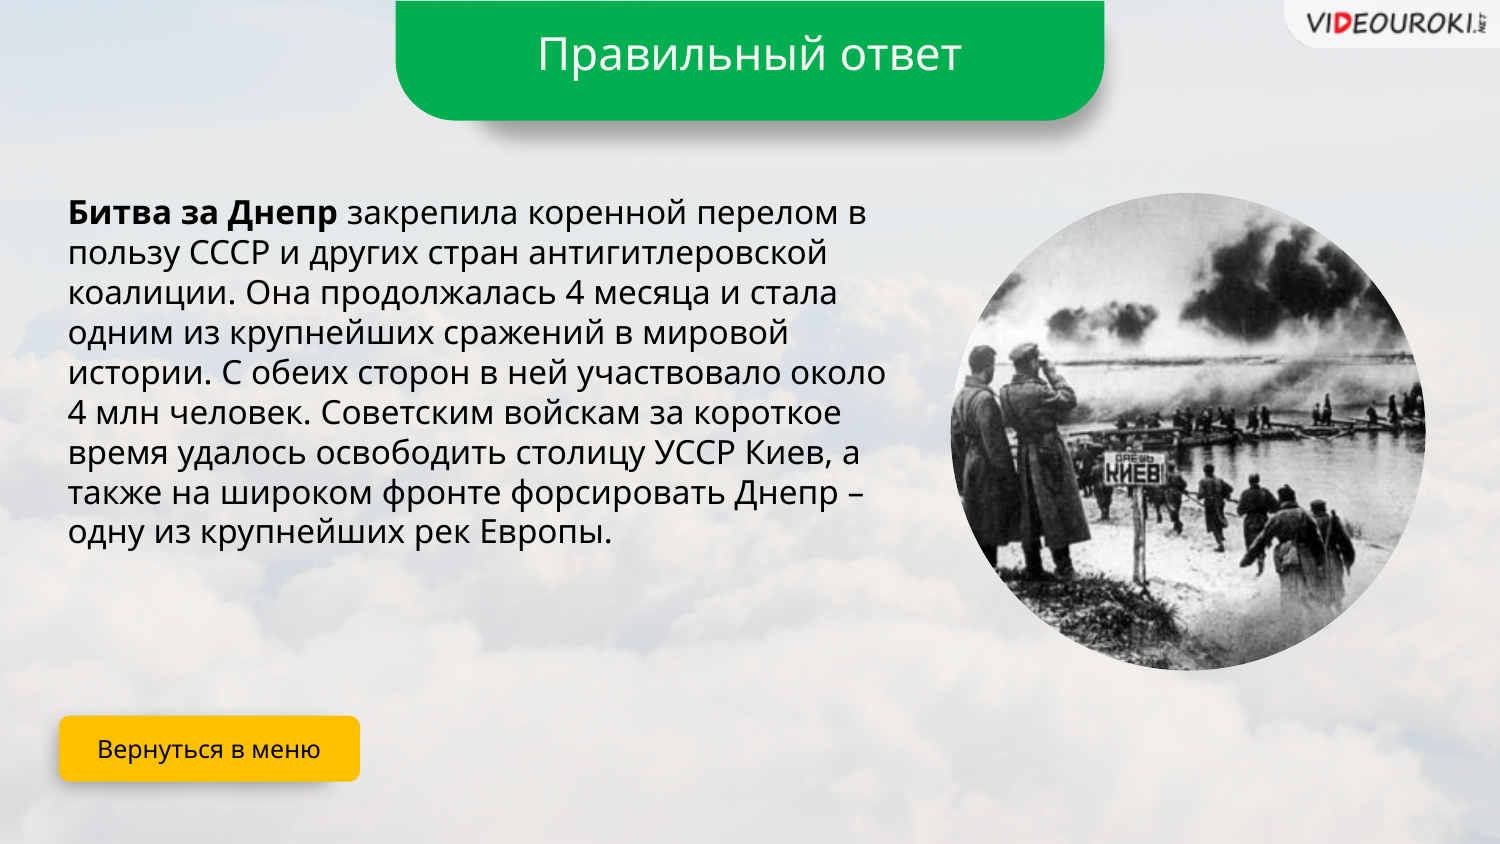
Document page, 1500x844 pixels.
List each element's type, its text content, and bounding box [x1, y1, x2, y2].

picture [0, 0, 1500, 844]
text_box Вернуться в меню [57, 714, 362, 783]
text_box Битва за Днепр закрепила коренной перелом в пользу СССР и других стран антигитлеровской коалиции. Она продолжалась 4 месяца и стала одним из крупнейших сражений в мировой истории. С обеих сторон в ней участвовало около 4 млн человек. Советским войскам за короткое время удалось освободить столицу УССР Киев, а также на широком фронте форсировать Днепр – одну из крупнейших рек Европы. [67, 191, 897, 551]
text_box [394, 0, 1106, 122]
text_box Правильный ответ [522, 17, 978, 88]
